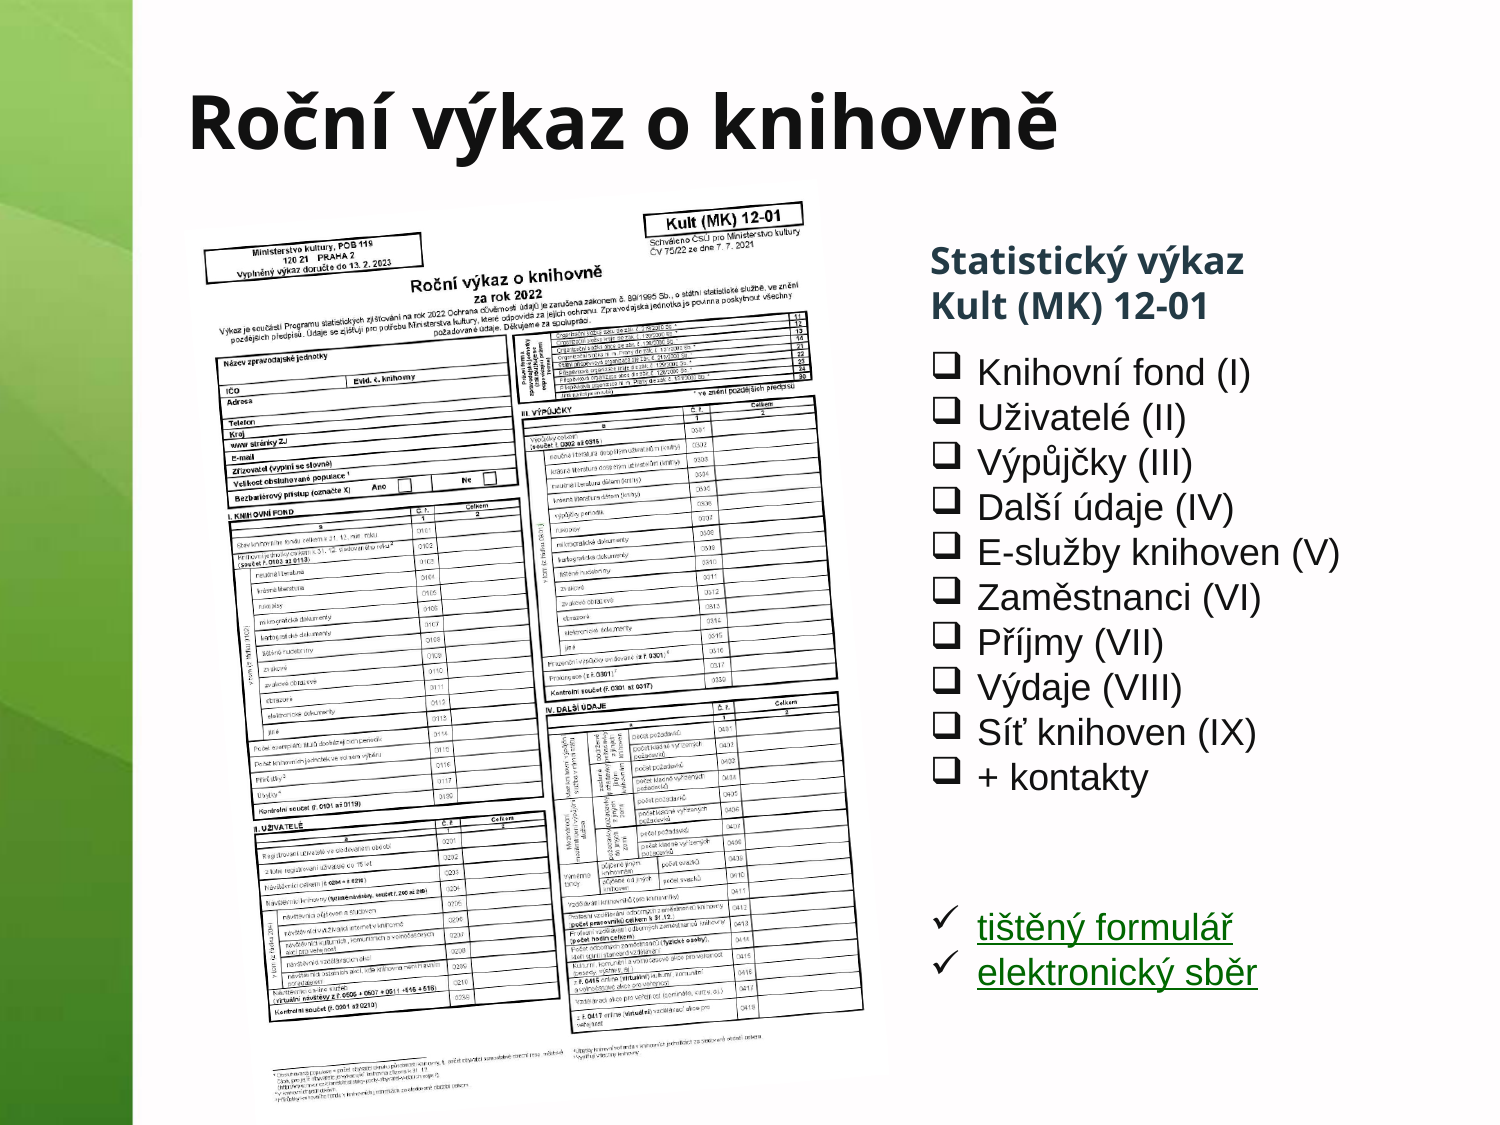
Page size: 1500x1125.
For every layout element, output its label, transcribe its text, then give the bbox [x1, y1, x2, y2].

text_box tištěný formulář elektronický sběr [915, 895, 1329, 1001]
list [217, 202, 854, 1101]
text_box Knihovní fond (I) Uživatelé (II) Výpůjčky (III) Další údaje (IV) E-služby knihoven (V) Zaměstnanci (VI) Příjmy (VII) Výdaje (VIII) Síť knihoven (IX) + kontakty [915, 340, 1424, 806]
text_box Statistický výkaz Kult (MK) 12-01 [915, 229, 1270, 380]
picture [0, 0, 1500, 1125]
title Roční výkaz o knihovně [171, 77, 1447, 161]
